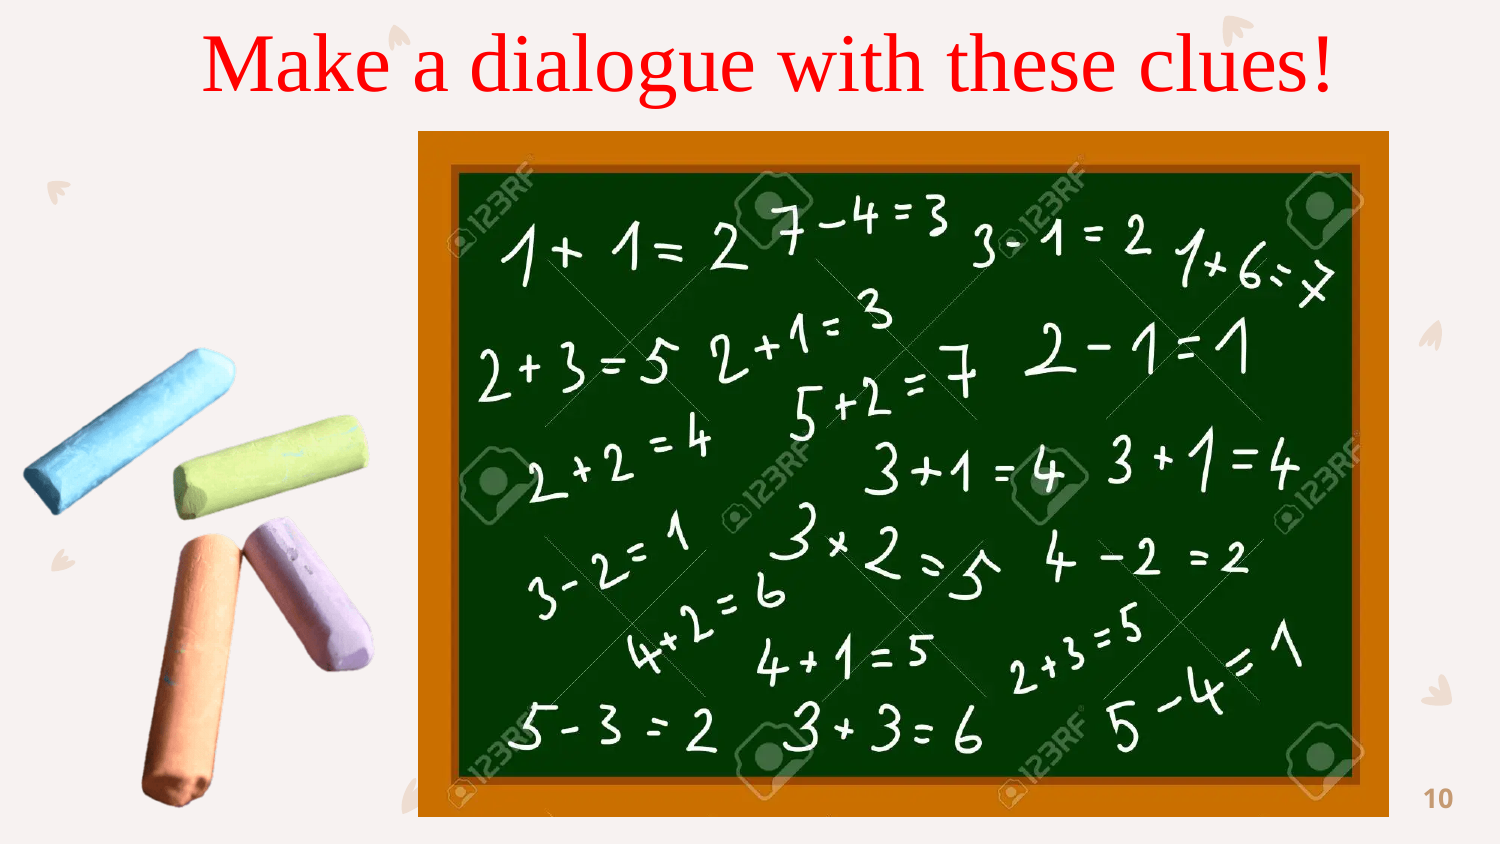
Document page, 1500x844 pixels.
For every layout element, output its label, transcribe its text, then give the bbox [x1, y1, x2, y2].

text_box Make a dialogue with these clues! [187, 0, 1442, 115]
slide_number 10 [1378, 766, 1469, 832]
picture [0, 130, 1389, 832]
